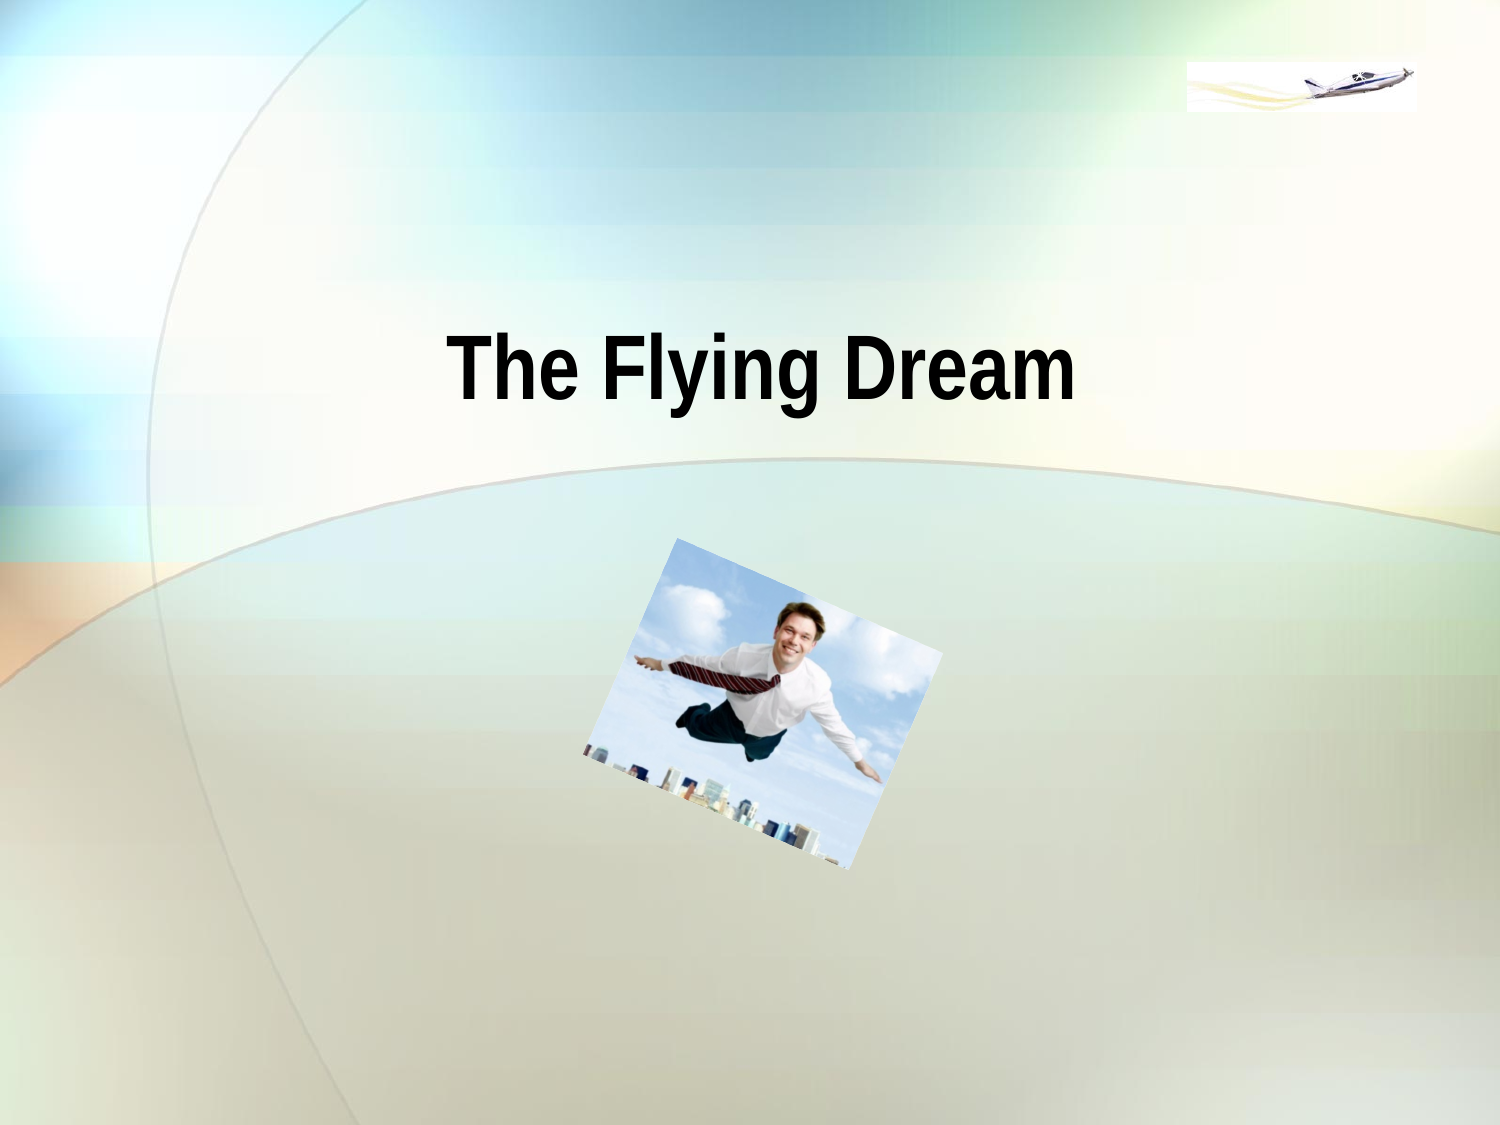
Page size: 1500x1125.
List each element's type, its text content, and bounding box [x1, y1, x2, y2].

title The Flying Dream [12, 287, 1500, 438]
picture [0, 0, 1500, 1125]
